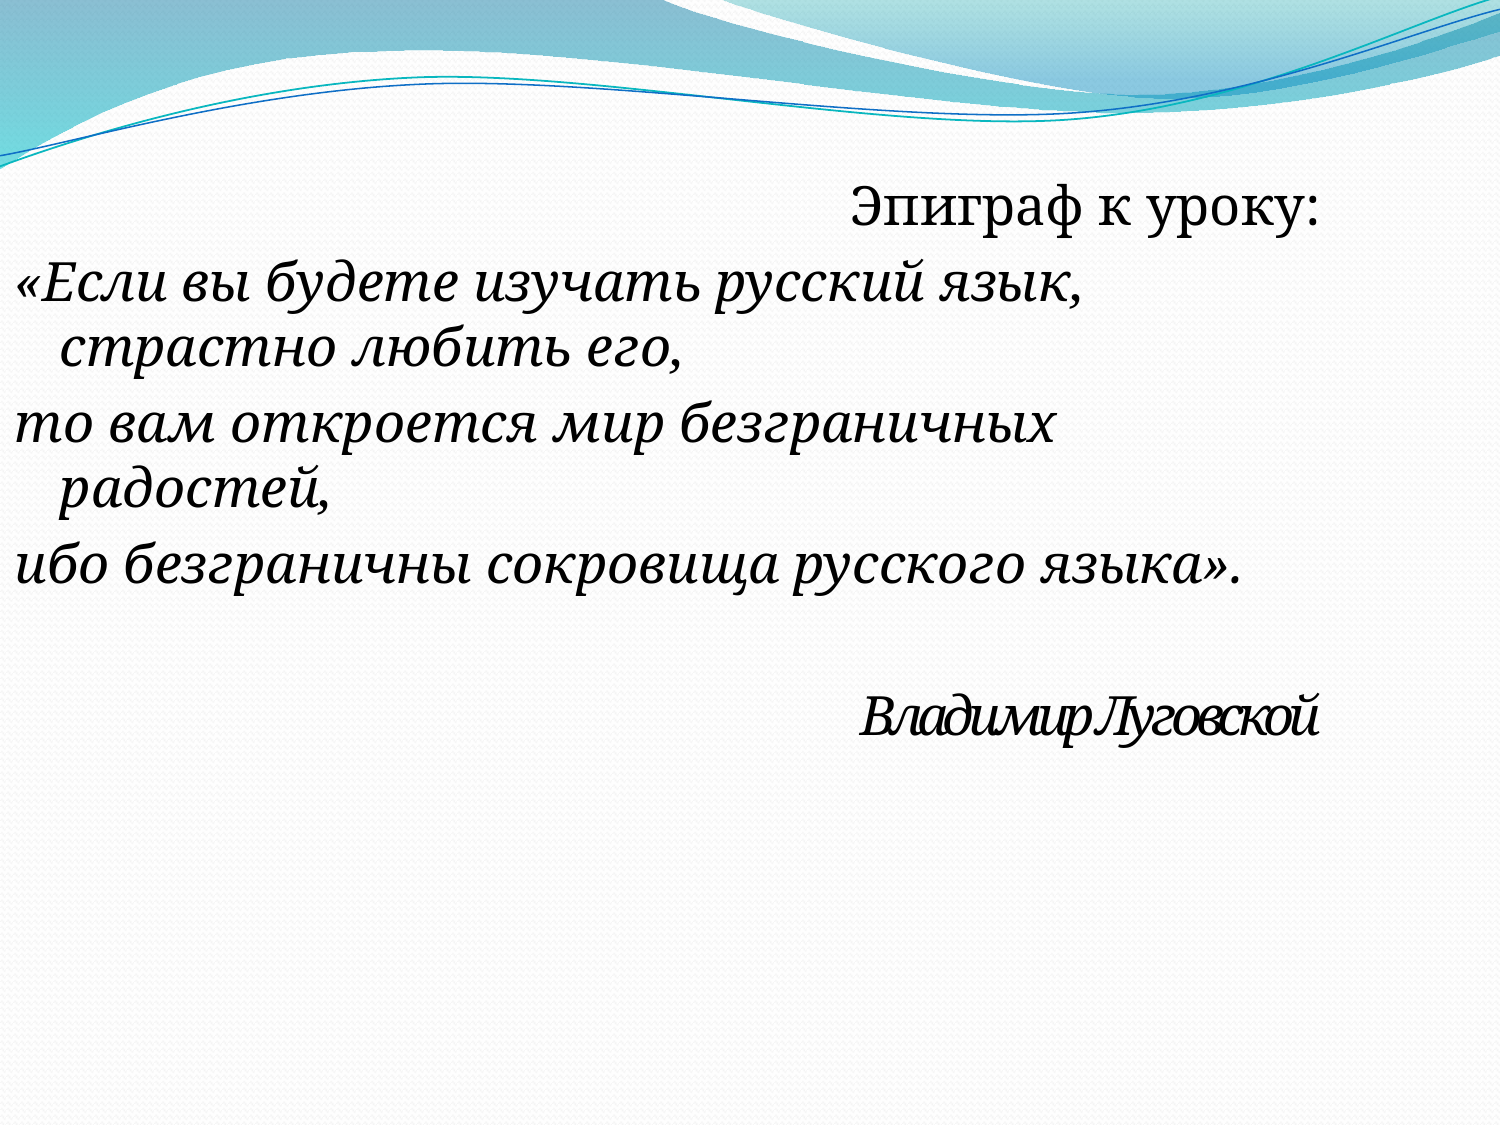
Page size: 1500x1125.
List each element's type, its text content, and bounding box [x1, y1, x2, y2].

subtitle Эпиграф к уроку: «Если вы будете изучать русский язык, страстно любить его, то вам откроется мир безграничных радостей, ибо безграничны сокровища русского языка». Владимир Луговской [0, 164, 1336, 925]
